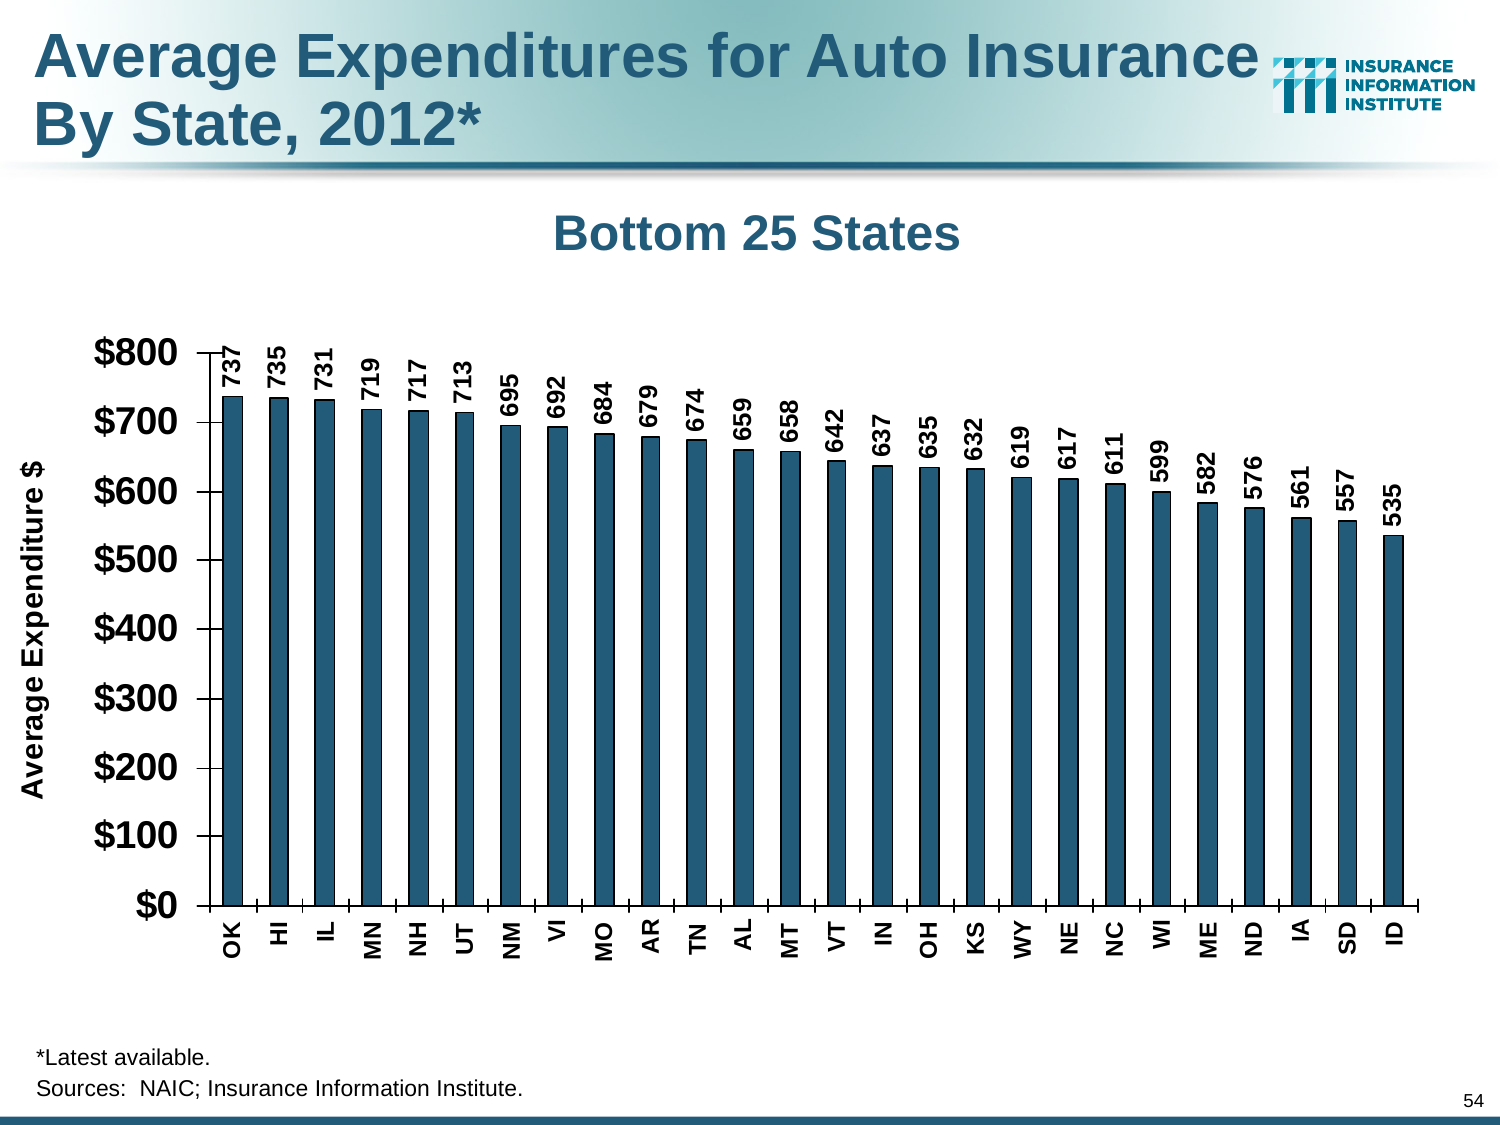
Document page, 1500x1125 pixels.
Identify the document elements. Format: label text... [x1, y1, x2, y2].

text_box *Latest available. Sources: NAIC; Insurance Information Institute. [20, 1056, 1500, 1108]
slide_number 54 [1410, 1108, 1485, 1112]
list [0, 275, 1498, 1052]
text_box Bottom 25 States [57, 207, 1458, 262]
picture [0, 0, 1500, 189]
title Average Expenditures for Auto Insurance By State, 2012* [18, 0, 1282, 167]
